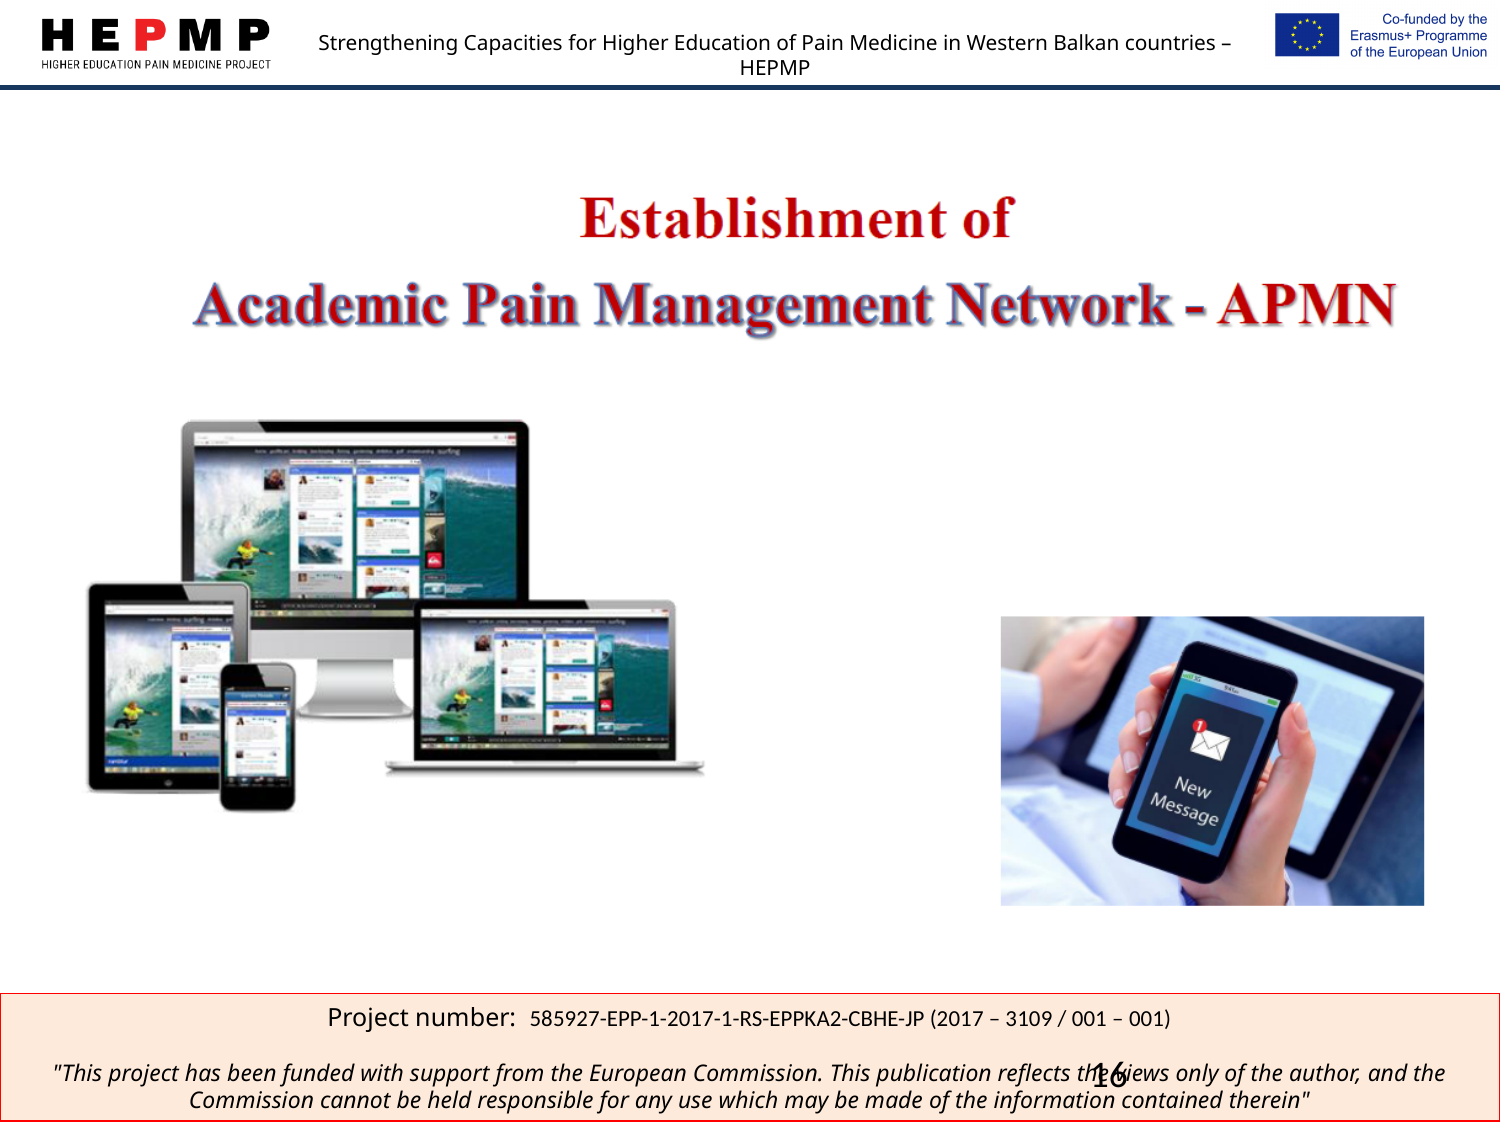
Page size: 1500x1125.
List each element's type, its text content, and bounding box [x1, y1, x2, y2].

slide_number 16 [1074, 1042, 1425, 1103]
picture [49, 183, 1471, 938]
picture [1262, 1, 1498, 69]
picture [0, 0, 300, 100]
